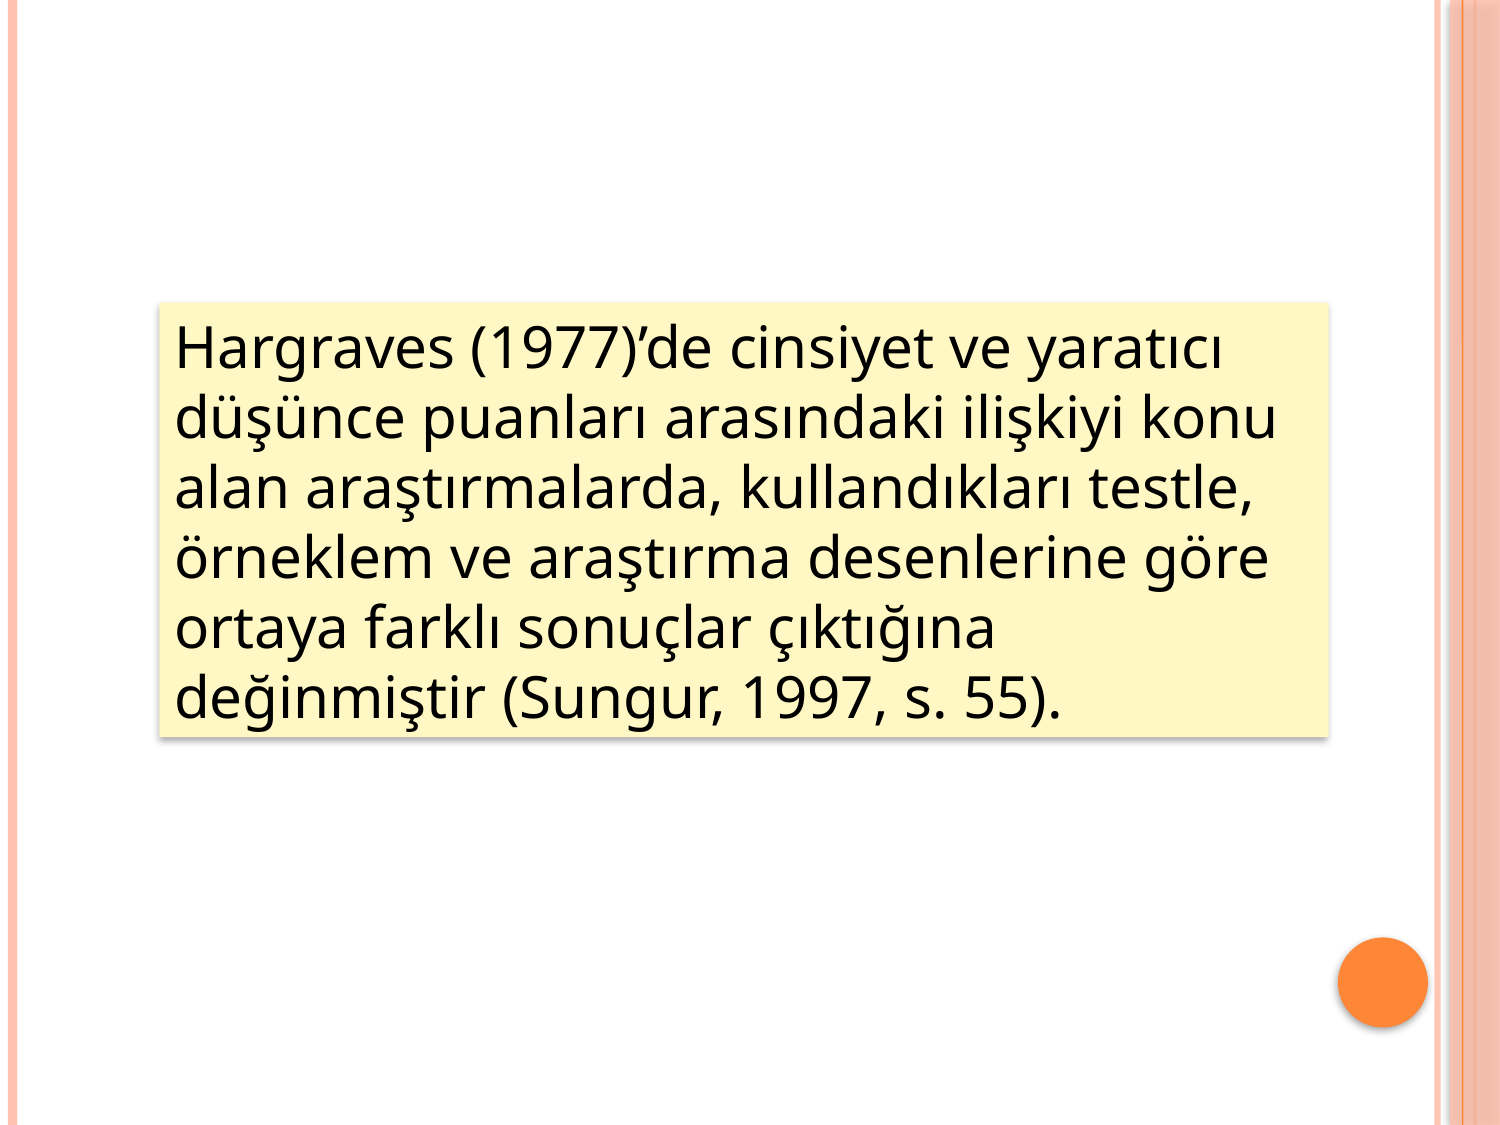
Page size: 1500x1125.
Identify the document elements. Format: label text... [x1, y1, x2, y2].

text_box Hargraves (1977)’de cinsiyet ve yaratıcı düşünce puanları arasındaki ilişkiyi konu alan araştırmalarda, kullandıkları testle, örneklem ve araştırma desenlerine göre ortaya farklı sonuçlar çıktığına değinmiştir (Sungur, 1997, s. 55). [159, 302, 1329, 738]
